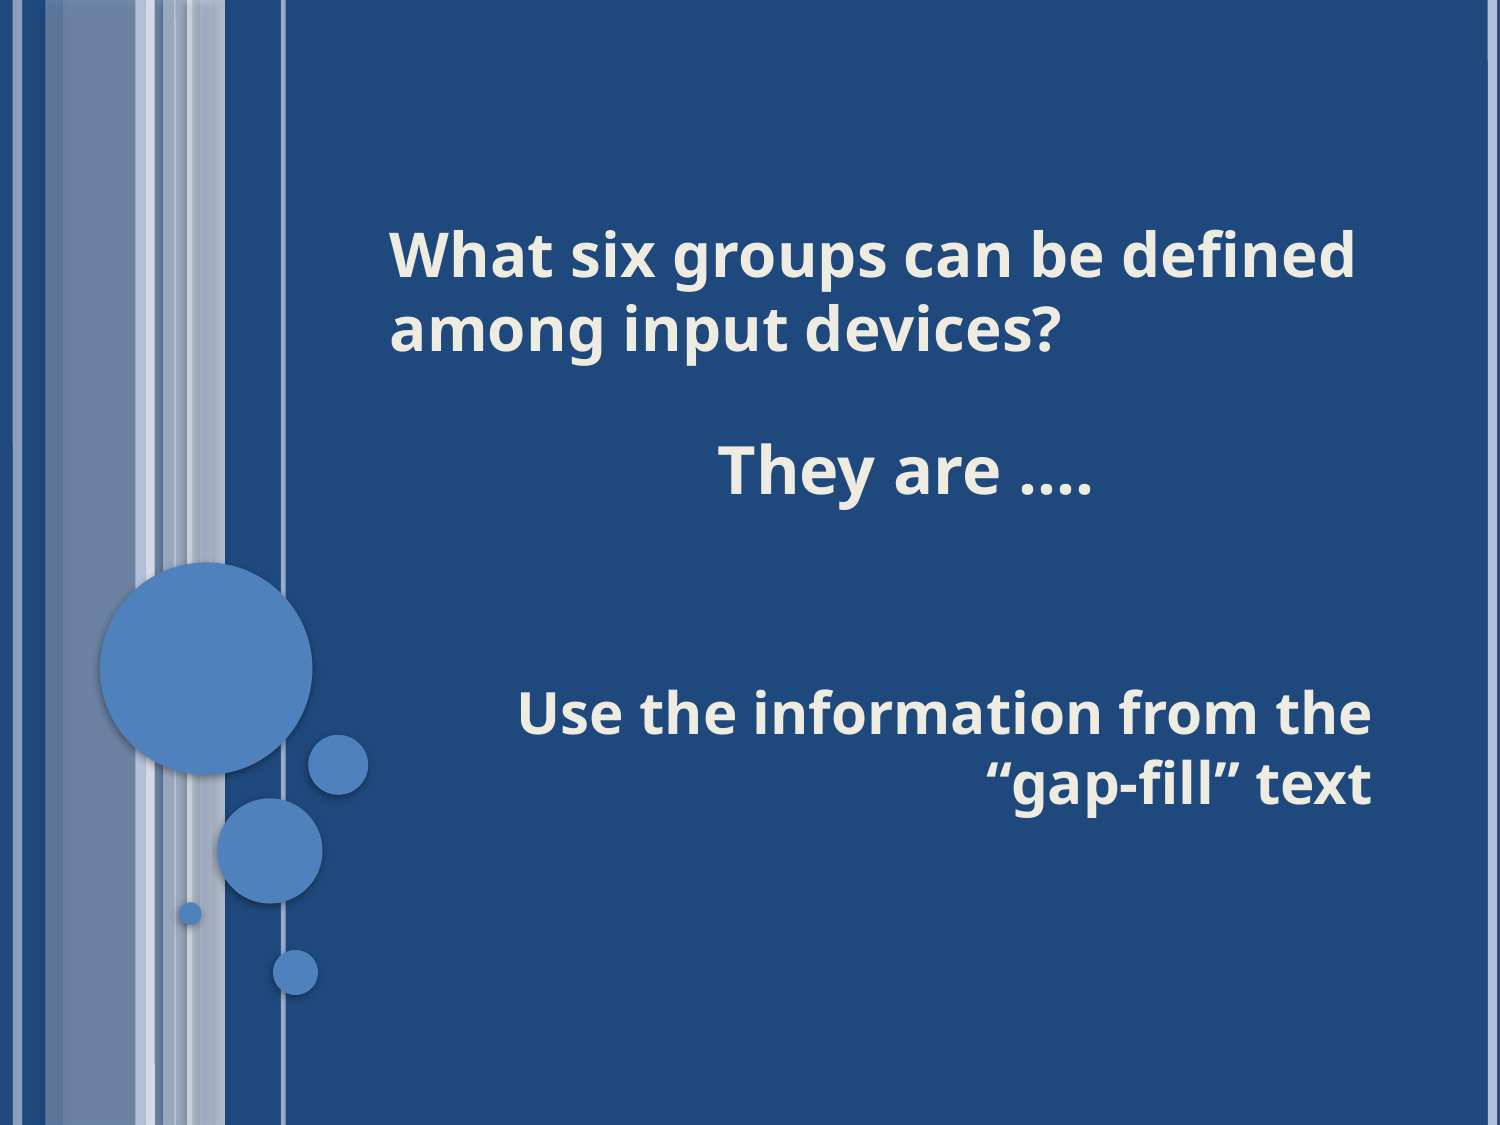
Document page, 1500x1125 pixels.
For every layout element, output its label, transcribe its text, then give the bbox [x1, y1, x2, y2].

text_box They are …. [702, 420, 1388, 646]
list What six groups can be defined among input devices? [375, 208, 1388, 433]
text_box Use the information from the “gap-fill” text [375, 668, 1388, 894]
